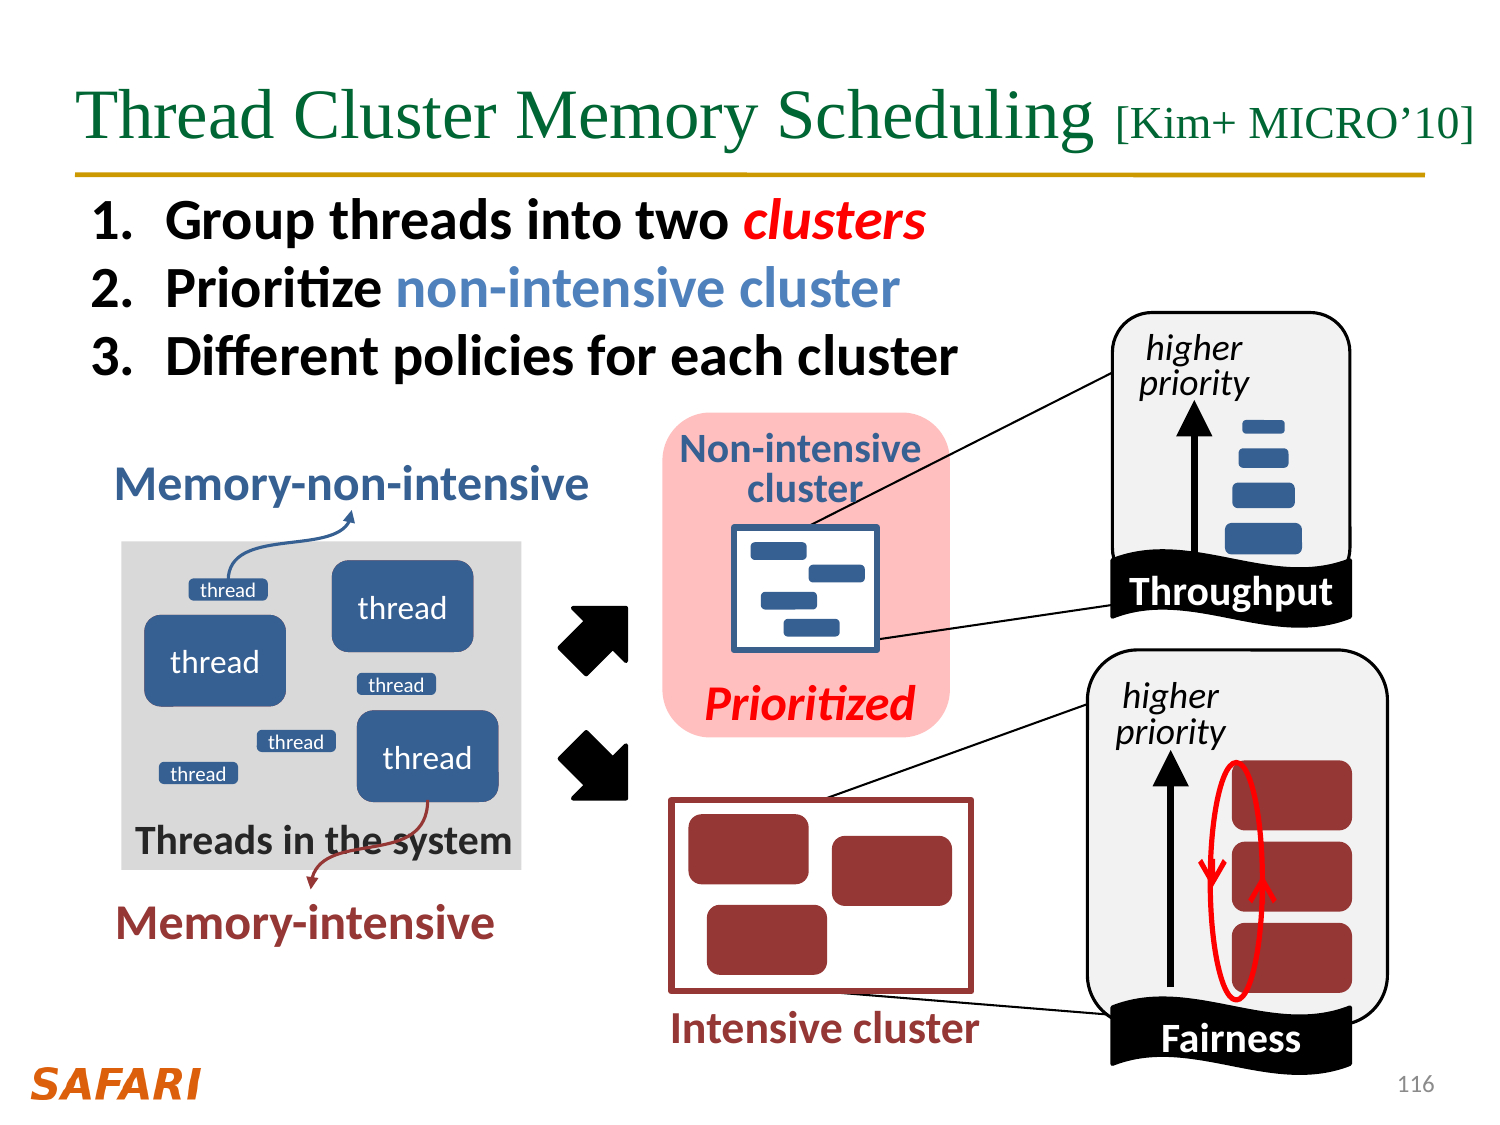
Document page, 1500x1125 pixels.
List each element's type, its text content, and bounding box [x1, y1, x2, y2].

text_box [324, 785, 415, 904]
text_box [733, 527, 878, 651]
text_box Prioritized [689, 674, 932, 738]
text_box [1208, 760, 1265, 868]
text_box higher priority [1131, 323, 1259, 411]
text_box [119, 539, 523, 872]
text_box [1085, 647, 1390, 1025]
list Group threads into two clusters Prioritize non-intensive cluster Different policies for each cluster [75, 187, 1025, 413]
text_box [1244, 422, 1283, 432]
text_box Memory-intensive [99, 889, 522, 950]
text_box thread [356, 710, 499, 803]
text_box [557, 730, 629, 801]
text_box [660, 413, 949, 735]
text_box higher priority [1109, 671, 1236, 759]
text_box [1012, 943, 1047, 1125]
title Thread Cluster Memory Scheduling [Kim+ MICRO’10] [75, 45, 1483, 175]
text_box Non-intensive cluster [673, 430, 905, 511]
text_box thread [188, 578, 249, 601]
text_box Threads in the system [418, 812, 548, 863]
text_box [1249, 922, 1353, 993]
text_box Fairness [1110, 996, 1353, 1075]
text_box thread [256, 729, 336, 753]
text_box thread [356, 672, 437, 695]
slide_number 116 [1362, 1052, 1450, 1113]
text_box Throughput [1131, 549, 1353, 628]
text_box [254, 483, 326, 608]
text_box [557, 605, 629, 677]
text_box thread [158, 761, 239, 785]
text_box [1227, 525, 1300, 553]
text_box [671, 799, 972, 992]
text_box Intensive cluster [650, 1008, 1000, 1053]
text_box [1208, 877, 1265, 1002]
text_box Threads in the system [135, 812, 319, 863]
text_box [1264, 841, 1353, 912]
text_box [910, 206, 1127, 634]
picture [29, 1058, 207, 1110]
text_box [954, 641, 1105, 934]
text_box [1234, 484, 1293, 507]
text_box [1131, 310, 1353, 567]
text_box thread [144, 614, 286, 707]
text_box [1241, 760, 1353, 831]
text_box Memory-non-intensive [112, 449, 591, 511]
text_box thread [331, 560, 474, 653]
text_box [1240, 450, 1287, 466]
